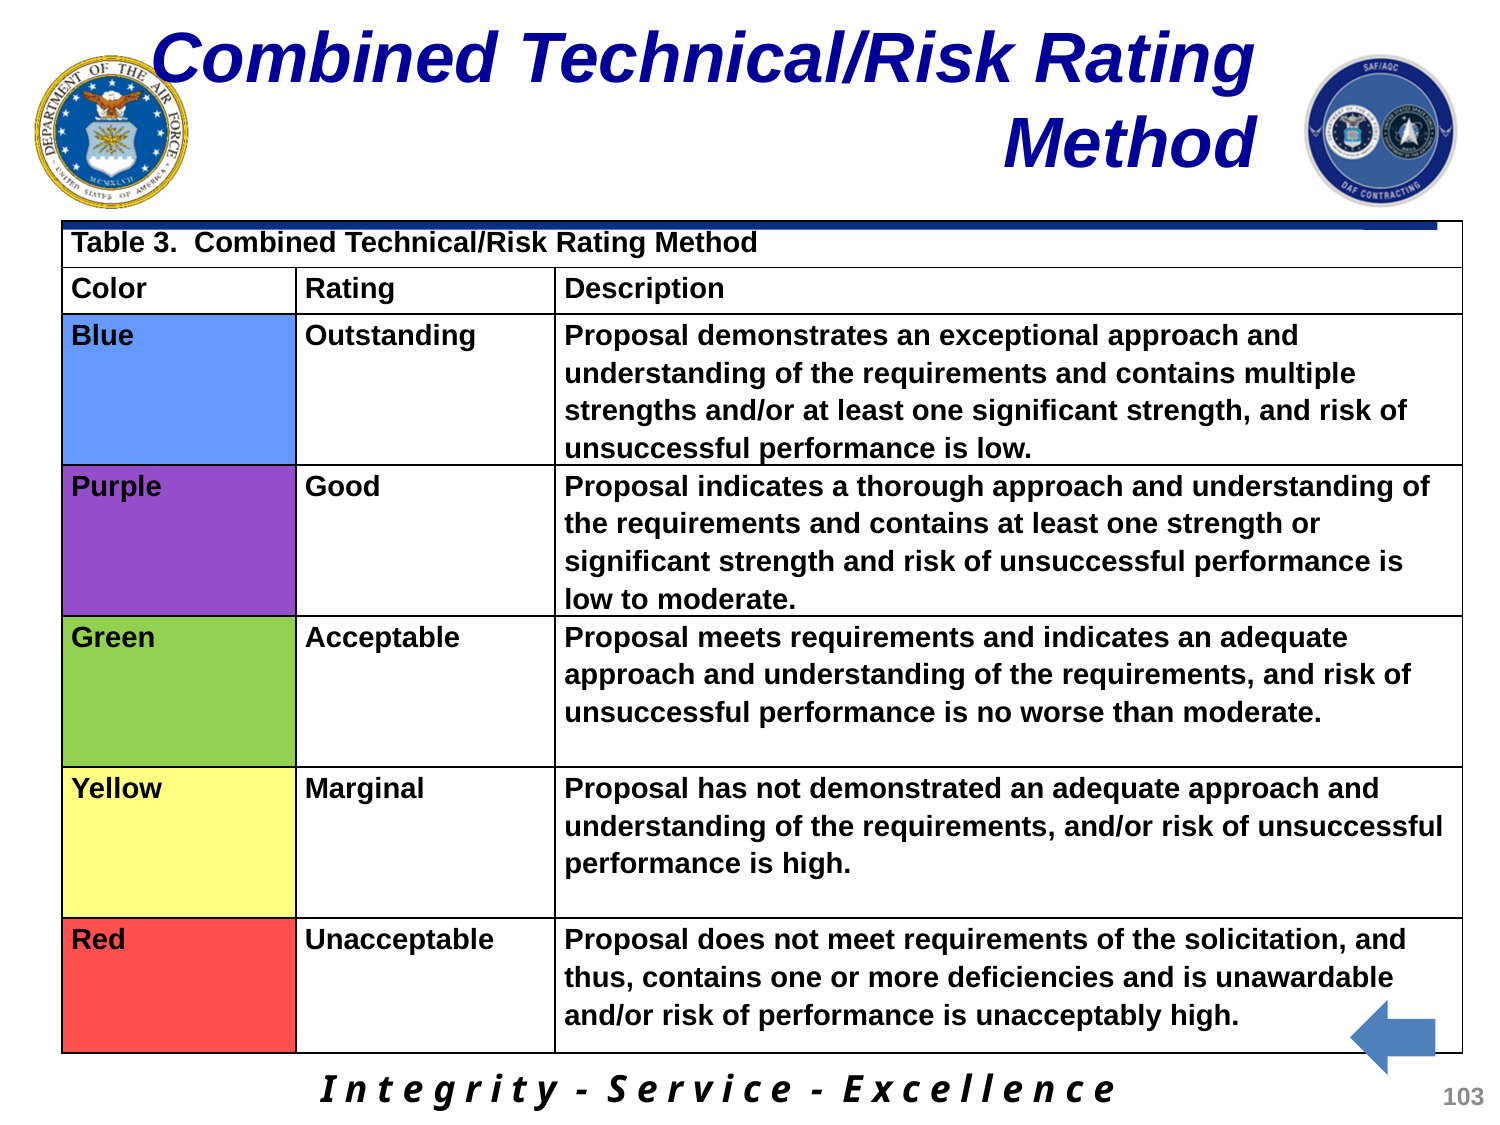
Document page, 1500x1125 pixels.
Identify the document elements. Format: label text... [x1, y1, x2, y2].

table_header Table 3. Combined Technical/Risk Rating Method [63, 222, 1462, 267]
table_cell Purple [63, 466, 295, 615]
text_box [1350, 999, 1436, 1075]
table_cell Proposal indicates a thorough approach and understanding of the requirements and contains at least one strength or significant strength and risk of unsuccessful performance is low to moderate. [556, 466, 1462, 615]
table_cell Red [63, 919, 295, 1052]
table_cell Rating [297, 268, 554, 313]
picture [28, 44, 195, 219]
picture [1299, 43, 1461, 212]
table_cell Good [297, 466, 554, 615]
table_cell Marginal [297, 768, 554, 917]
table_cell Proposal demonstrates an exceptional approach and understanding of the requirements and contains multiple strengths and/or at least one significant strength, and risk of unsuccessful performance is low. [556, 315, 1462, 464]
title Combined Technical/Risk Rating Method [99, 2, 1273, 191]
table_cell Green [63, 617, 295, 766]
table_cell Blue [63, 315, 295, 464]
table_cell Acceptable [297, 617, 554, 766]
table_cell Proposal does not meet requirements of the solicitation, and thus, contains one or more deficiencies and is unawardable and/or risk of performance is unacceptably high. [556, 919, 1462, 1052]
table_cell Yellow [63, 768, 295, 917]
table_cell Color [63, 268, 295, 313]
table_cell Description [556, 268, 1462, 313]
table_cell Outstanding [297, 315, 554, 464]
table_cell Proposal has not demonstrated an adequate approach and understanding of the requirements, and/or risk of unsuccessful performance is high. [556, 768, 1462, 917]
slide_number 103 [1312, 1070, 1500, 1121]
table_cell Proposal meets requirements and indicates an adequate approach and understanding of the requirements, and risk of unsuccessful performance is no worse than moderate. [556, 617, 1462, 766]
table_cell Unacceptable [297, 919, 554, 1052]
text_box I n t e g r i t y - S e r v i c e - E x c e l l e n c e [306, 1057, 1332, 1118]
